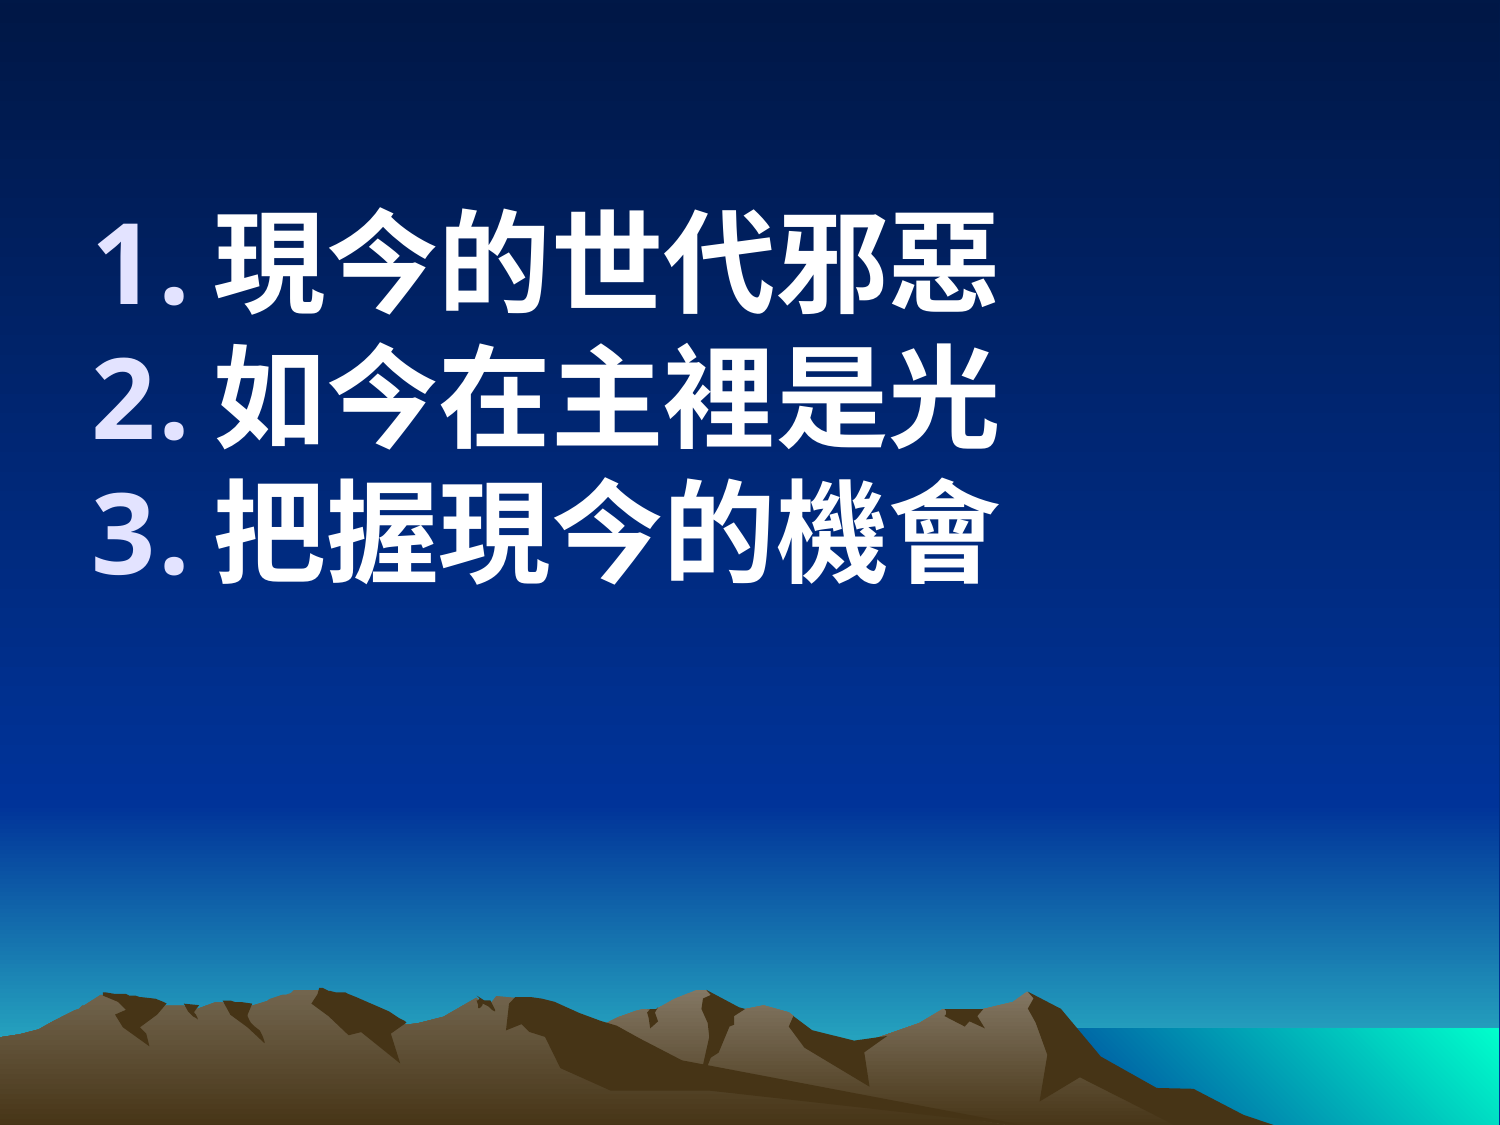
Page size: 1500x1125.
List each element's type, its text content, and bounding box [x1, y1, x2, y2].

subtitle 現今的世代邪惡 如今在主裡是光 把握現今的機會 [76, 184, 1376, 787]
